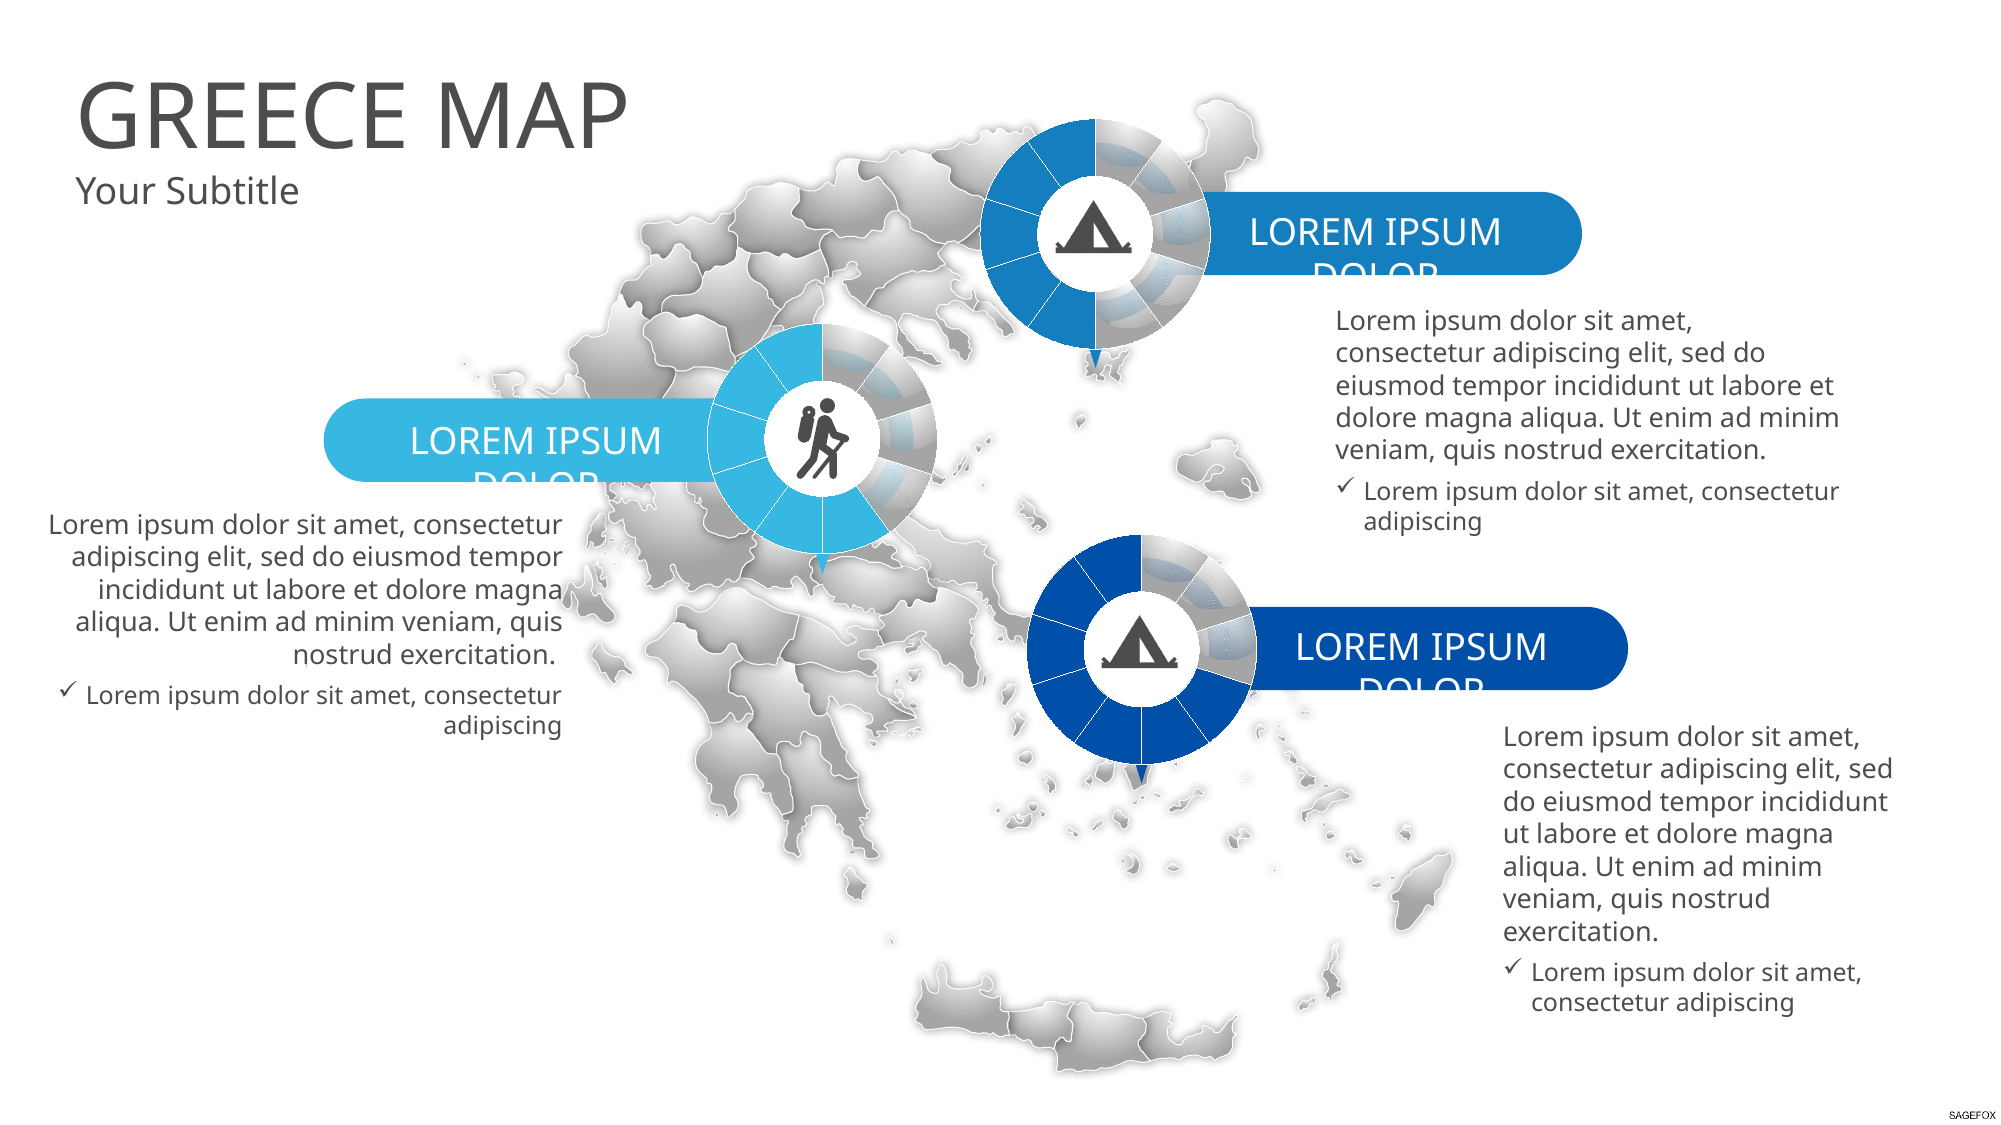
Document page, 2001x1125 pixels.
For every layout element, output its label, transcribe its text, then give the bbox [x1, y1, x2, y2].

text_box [1052, 557, 1629, 784]
text_box Lorem ipsum dolor sit amet, consectetur adipiscing elit, sed do eiusmod tempor incididunt ut labore et dolore magna aliqua. Ut enim ad minim veniam, quis nostrud exercitation. Lorem ipsum dolor sit amet, consectetur adipiscing [1488, 711, 1933, 1024]
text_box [323, 348, 914, 575]
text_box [1006, 142, 1583, 369]
text_box Lorem ipsum dolor sit amet, consectetur adipiscing elit, sed do eiusmod tempor incididunt ut labore et dolore magna aliqua. Ut enim ad minim veniam, quis nostrud exercitation. Lorem ipsum dolor sit amet, consectetur adipiscing [4, 499, 462, 747]
chart [975, 106, 1216, 361]
text_box Lorem ipsum dolor sit amet, consectetur adipiscing elit, sed do eiusmod tempor incididunt ut labore et dolore magna aliqua. Ut enim ad minim veniam, quis nostrud exercitation. Lorem ipsum dolor sit amet, consectetur adipiscing [1453, 295, 1860, 543]
text_box GREECE MAP Your Subtitle [60, 49, 1036, 220]
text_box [462, 99, 1453, 1073]
chart [1021, 522, 1262, 777]
chart [702, 311, 943, 566]
picture [1924, 1102, 2000, 1123]
